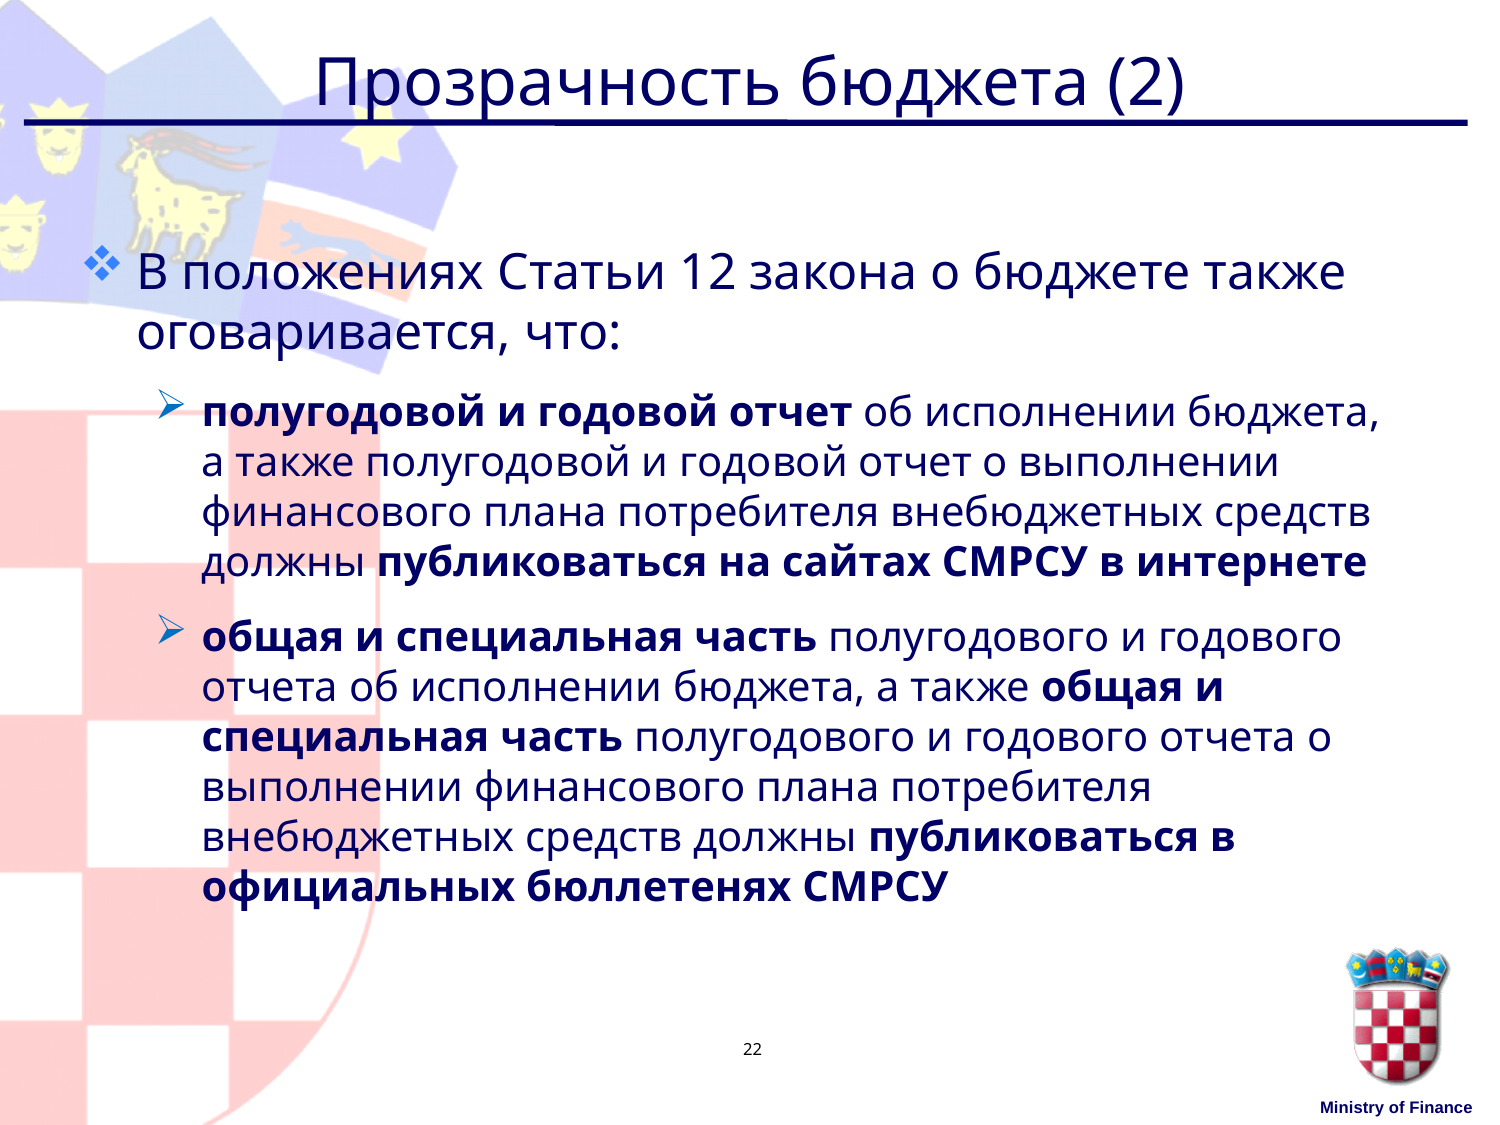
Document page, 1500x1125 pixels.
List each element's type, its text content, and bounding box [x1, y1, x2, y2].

slide_number 22 [741, 1041, 763, 1062]
title Прозрачность бюджета (2) [29, 31, 1471, 126]
list В положениях Статьи 12 закона о бюджете также оговаривается, что: полугодовой и годовой отчет об исполнении бюджета, а также полугодовой и годовой отчет о выполнении финансового плана потребителя внебюджетных средств должны публиковаться на сайтах СМРСУ в интернете общая и специальная часть полугодового и годового отчета об исполнении бюджета, а также общая и специальная часть полугодового и годового отчета о выполнении финансового плана потребителя внебюджетных средств должны публиковаться в официальных бюллетенях СМРСУ [64, 231, 1412, 1071]
picture [1345, 947, 1451, 1086]
